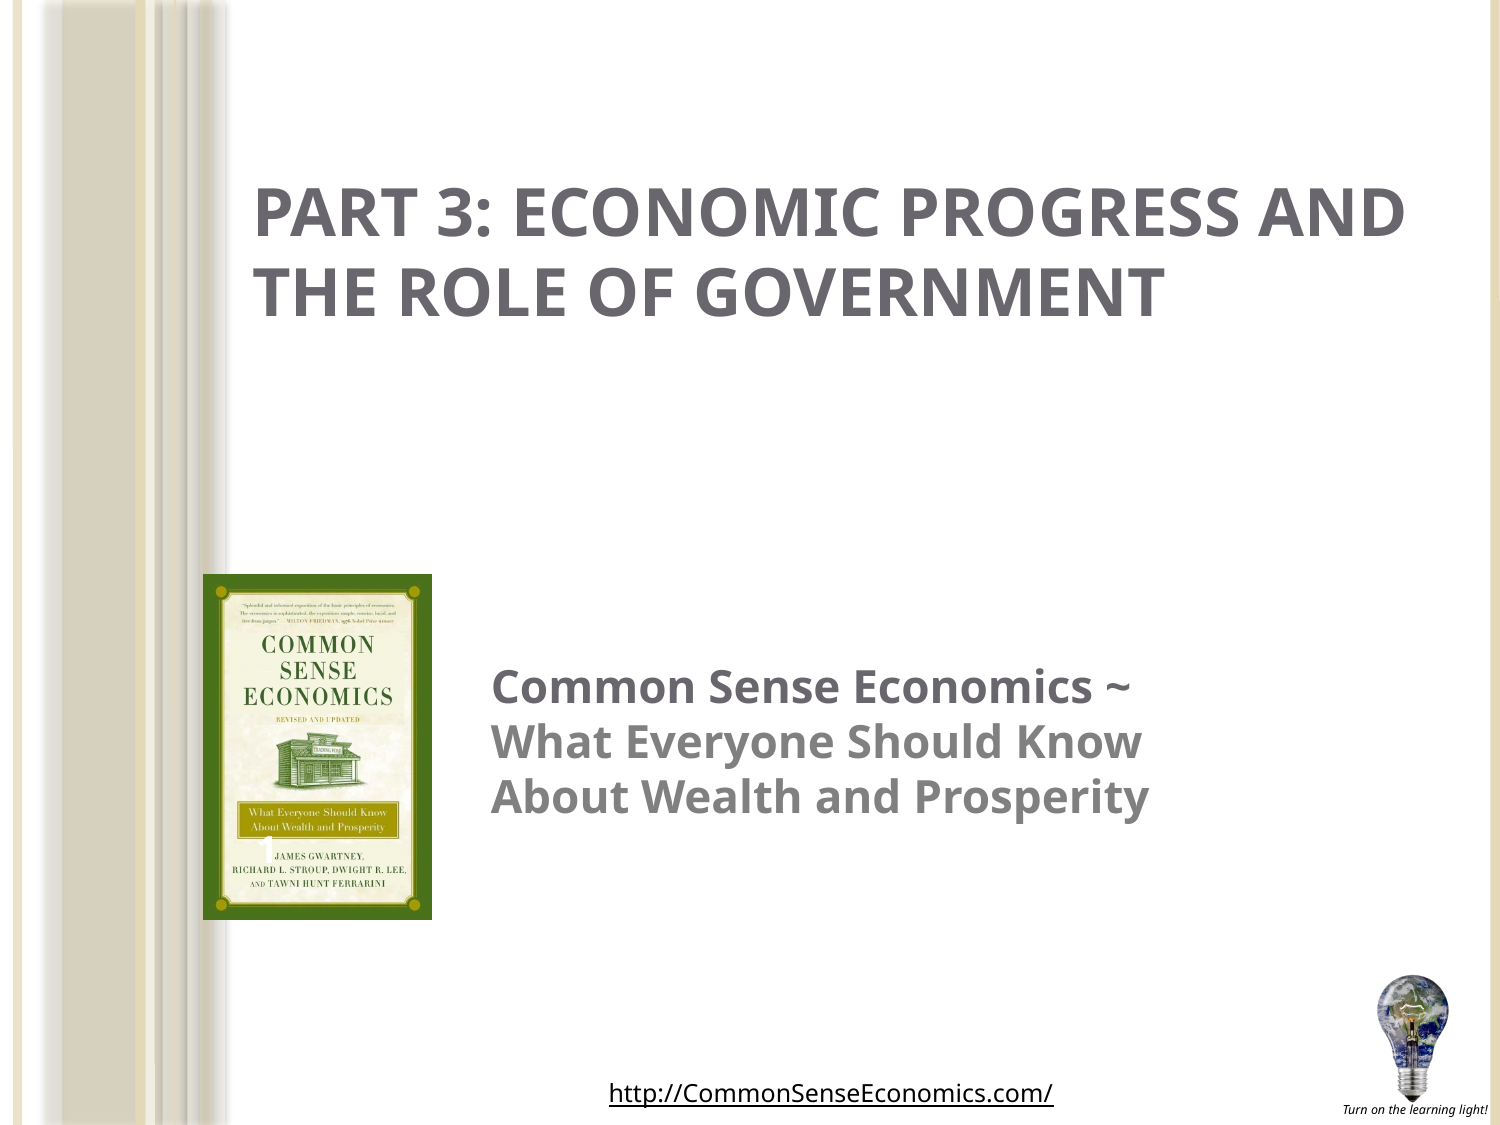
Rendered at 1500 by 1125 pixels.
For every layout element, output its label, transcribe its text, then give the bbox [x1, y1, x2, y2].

picture [1361, 961, 1464, 1113]
text_box Turn on the learning light! [1327, 1094, 1500, 1125]
picture [202, 574, 433, 921]
title Part 3: Economic Progress and the Role of Government [237, 162, 1450, 425]
text_box http://CommonSenseEconomics.com/ [593, 1057, 1094, 1125]
subtitle Common Sense Economics ~ What Everyone Should Know About Wealth and Prosperity [475, 649, 1282, 963]
